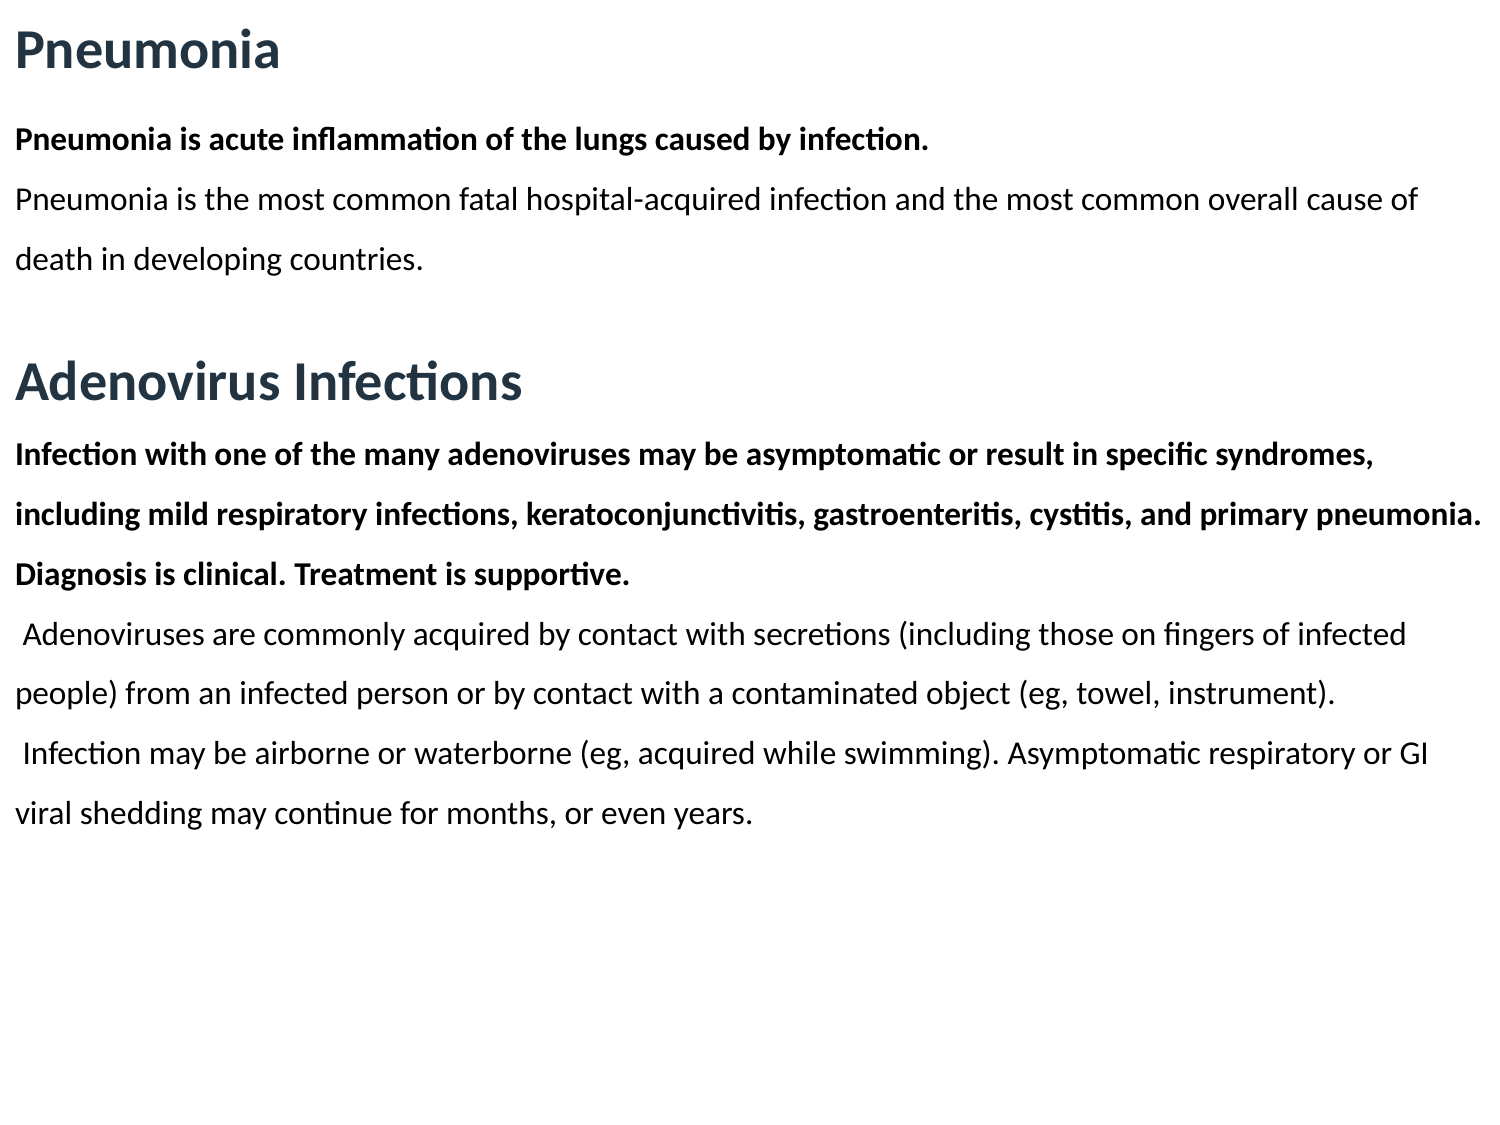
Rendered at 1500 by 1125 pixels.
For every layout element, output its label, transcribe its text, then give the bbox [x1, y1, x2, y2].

text_box Pneumonia Pneumonia is acute inflammation of the lungs caused by infection. Pneumonia is the most common fatal hospital-acquired infection and the most common overall cause of death in developing countries. Adenovirus Infections Infection with one of the many adenoviruses may be asymptomatic or result in specific syndromes, including mild respiratory infections, keratoconjunctivitis, gastroenteritis, cystitis, and primary pneumonia. Diagnosis is clinical. Treatment is supportive. Adenoviruses are commonly acquired by contact with secretions (including those on fingers of infected people) from an infected person or by contact with a contaminated object (eg, towel, instrument). Infection may be airborne or waterborne (eg, acquired while swimming). Asymptomatic respiratory or GI viral shedding may continue for months, or even years. [0, 4, 1500, 884]
